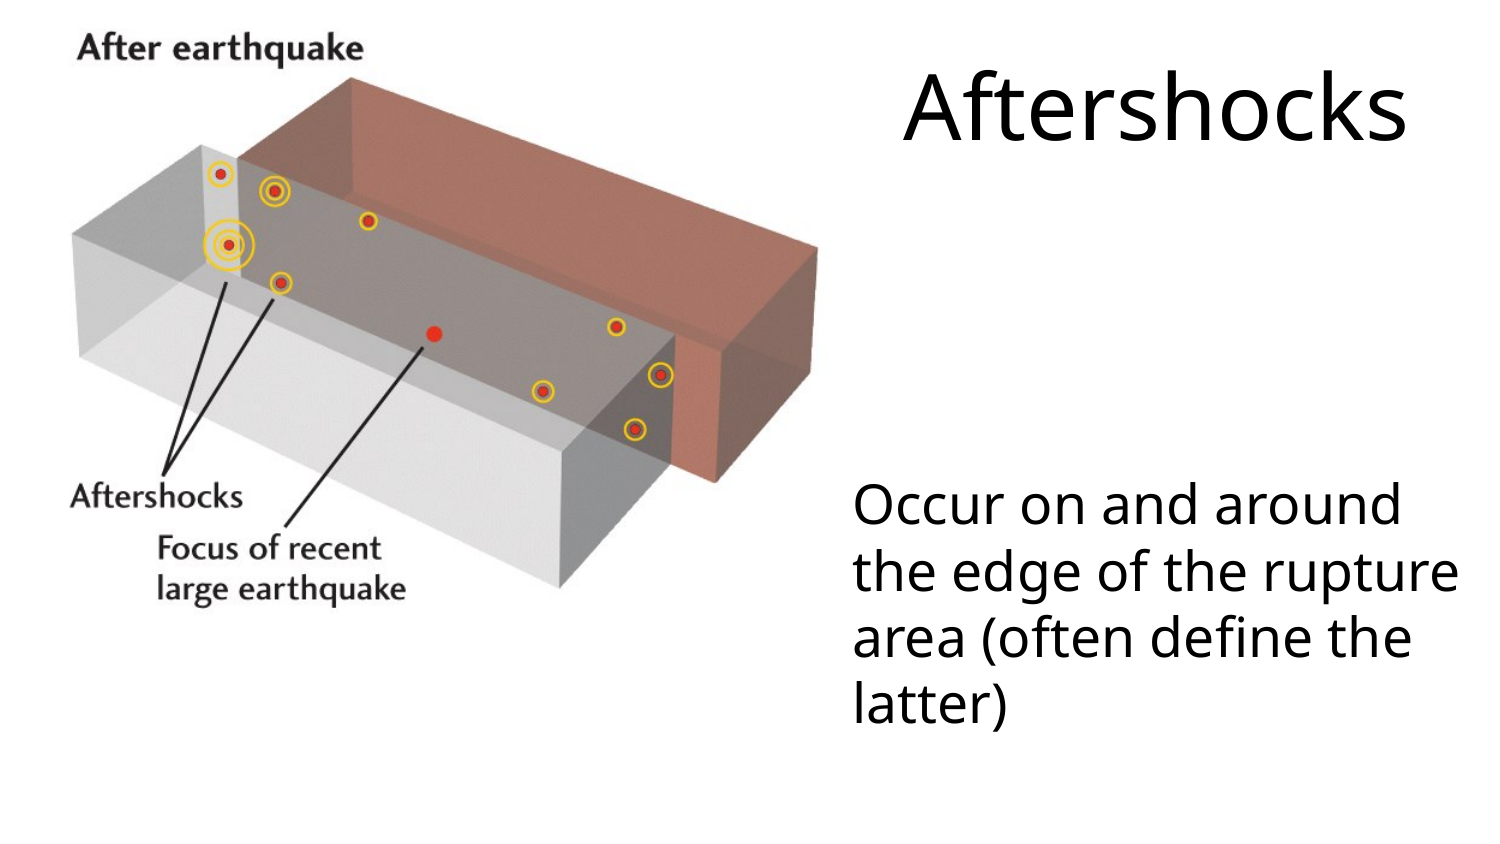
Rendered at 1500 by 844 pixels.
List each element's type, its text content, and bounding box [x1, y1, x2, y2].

title Aftershocks [841, 33, 1425, 175]
text_box Occur on and around the edge of the rupture area (often define the latter) [837, 461, 1488, 735]
picture [12, 9, 838, 632]
